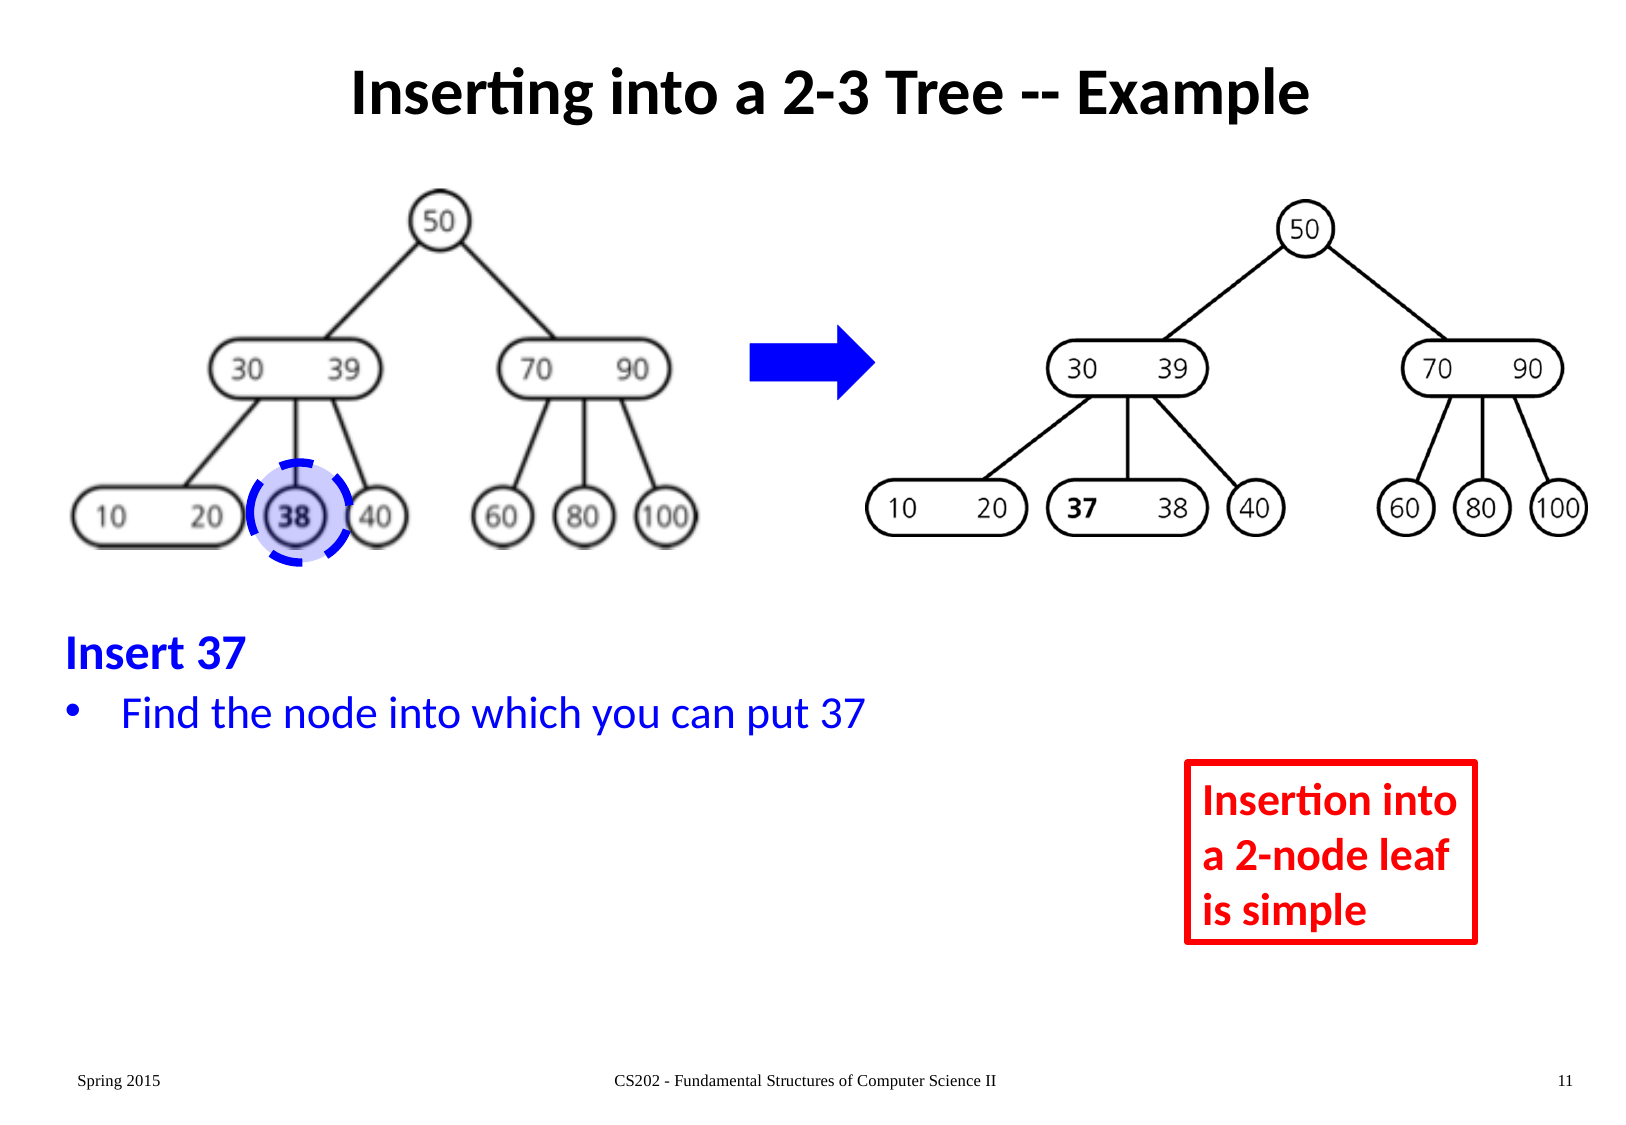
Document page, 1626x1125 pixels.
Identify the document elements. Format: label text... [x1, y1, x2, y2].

title Inserting into a 2-3 Tree -- Example [62, 24, 1601, 151]
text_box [37, 187, 703, 551]
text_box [749, 199, 1588, 951]
footer CS202 - Fundamental Structures of Computer Science II [500, 1062, 1111, 1101]
text_box [279, 558, 321, 563]
slide_number Spring 2015 [62, 1062, 402, 1101]
text_box Find the node into which you can put 37 [50, 675, 744, 745]
slide_number 11 [1249, 1062, 1589, 1101]
text_box Insert 37 [50, 612, 300, 675]
